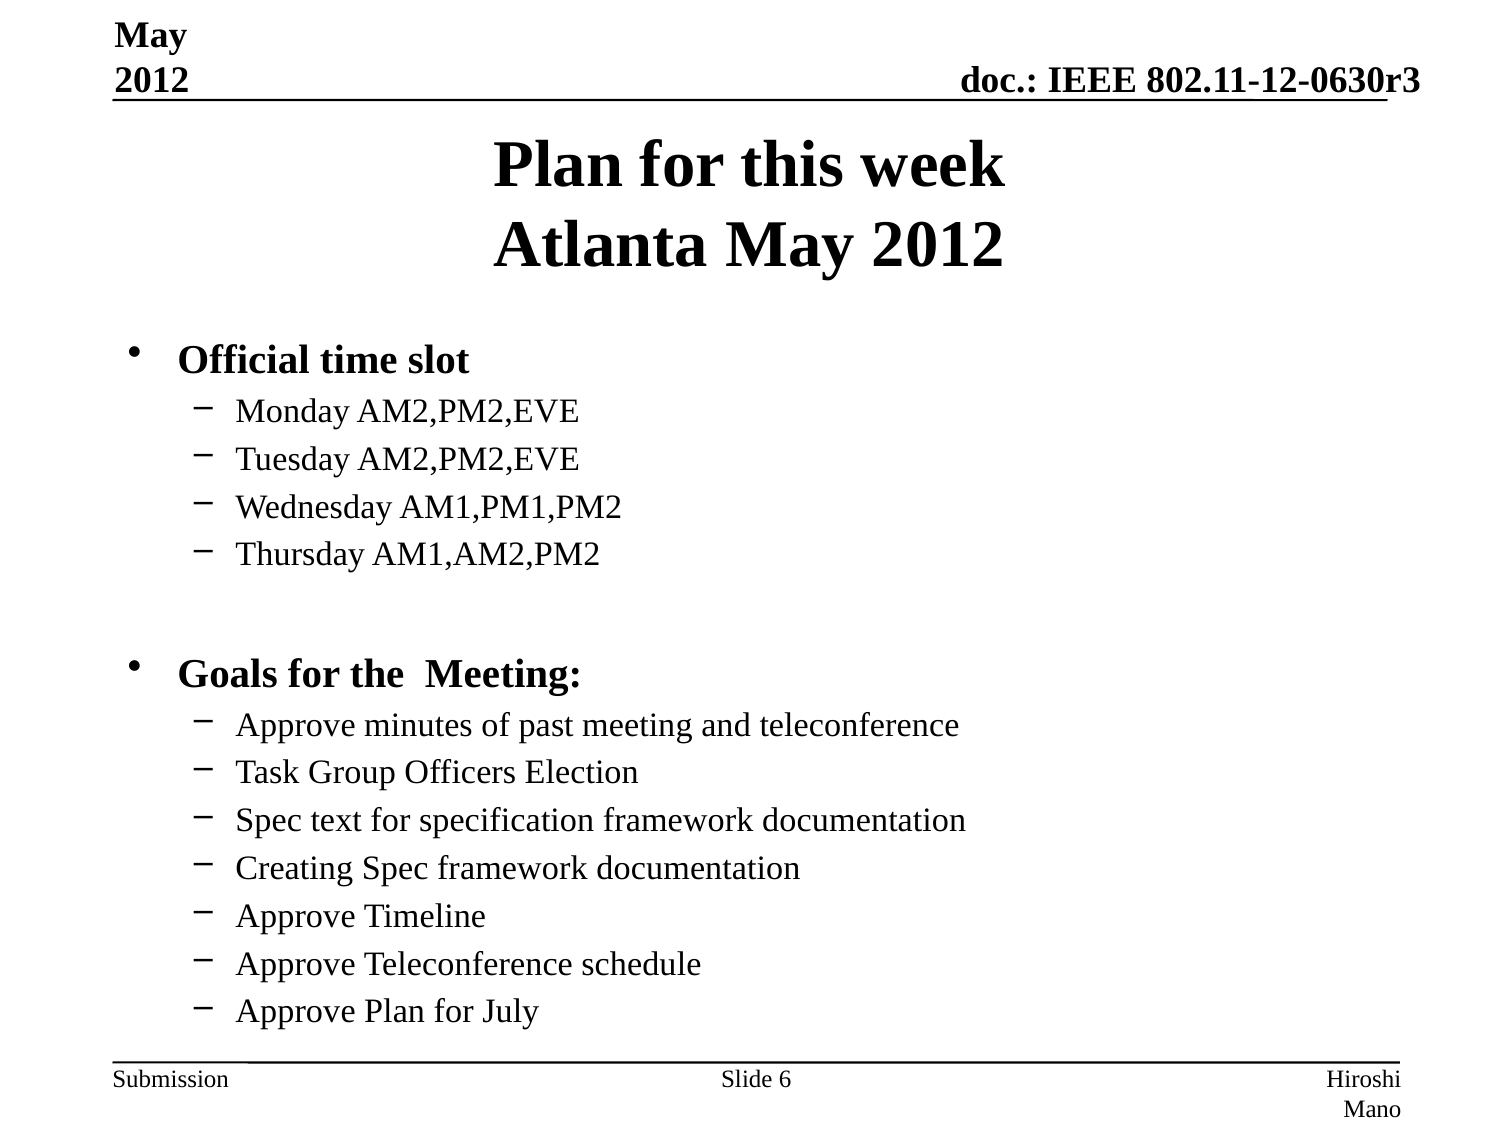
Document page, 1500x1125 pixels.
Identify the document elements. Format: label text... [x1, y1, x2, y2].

footer Hiroshi Mano (ATRD, Root, Lab) [1324, 1061, 1402, 1093]
slide_number Slide 6 [712, 1061, 800, 1093]
list Official time slot Monday AM2,PM2,EVE Tuesday AM2,PM2,EVE Wednesday AM1,PM1,PM2 Thursday AM1,AM2,PM2 Goals for the Meeting: Approve minutes of past meeting and teleconference Task Group Officers Election Spec text for specification framework documentation Creating Spec framework documentation Approve Timeline Approve Teleconference schedule Approve Plan for July [112, 324, 1451, 1038]
title Plan for this week Atlanta May 2012 [112, 112, 1388, 288]
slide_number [114, 54, 259, 101]
